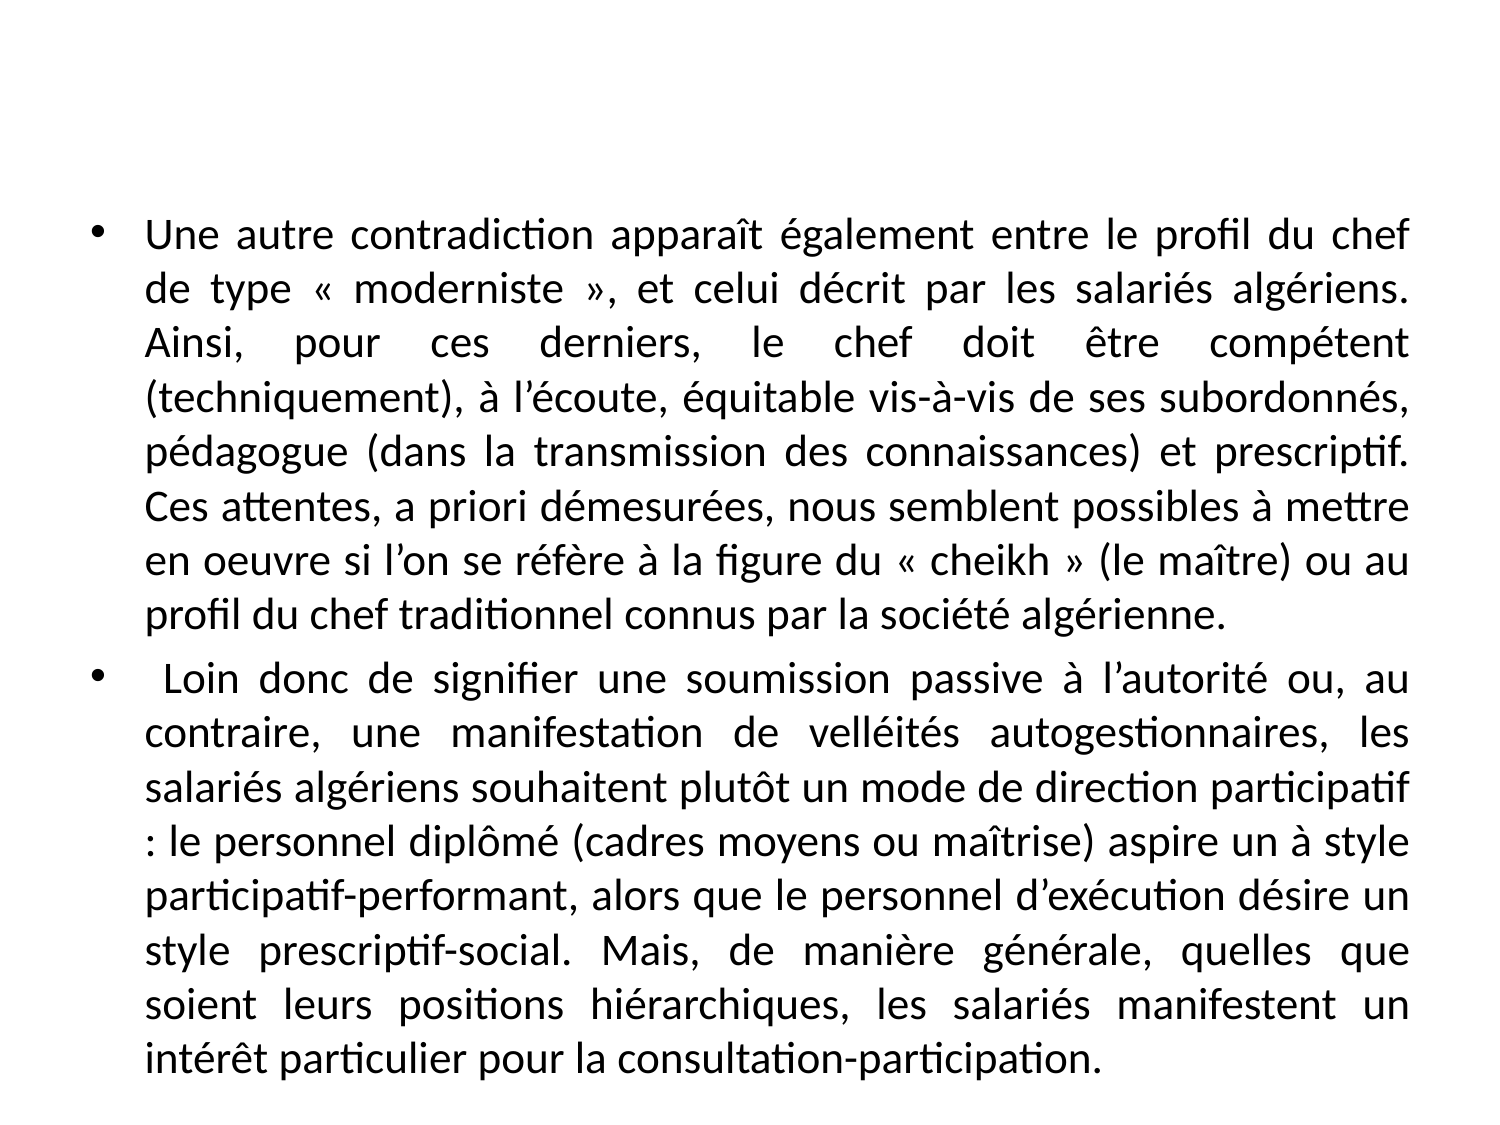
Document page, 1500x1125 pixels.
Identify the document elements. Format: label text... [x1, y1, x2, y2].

list Une autre contradiction apparaît également entre le profil du chef de type « moderniste », et celui décrit par les salariés algériens. Ainsi, pour ces derniers, le chef doit être compétent (techniquement), à l’écoute, équitable vis-à-vis de ses subordonnés, pédagogue (dans la transmission des connaissances) et prescriptif. Ces attentes, a priori démesurées, nous semblent possibles à mettre en oeuvre si l’on se réfère à la figure du « cheikh » (le maître) ou au profil du chef traditionnel connus par la société algérienne. Loin donc de signifier une soumission passive à l’autorité ou, au contraire, une manifestation de velléités autogestionnaires, les salariés algériens souhaitent plutôt un mode de direction participatif : le personnel diplômé (cadres moyens ou maîtrise) aspire un à style participatif-performant, alors que le personnel d’exécution désire un style prescriptif-social. Mais, de manière générale, quelles que soient leurs positions hiérarchiques, les salariés manifestent un intérêt particulier pour la consultation-participation. [75, 196, 1425, 1125]
